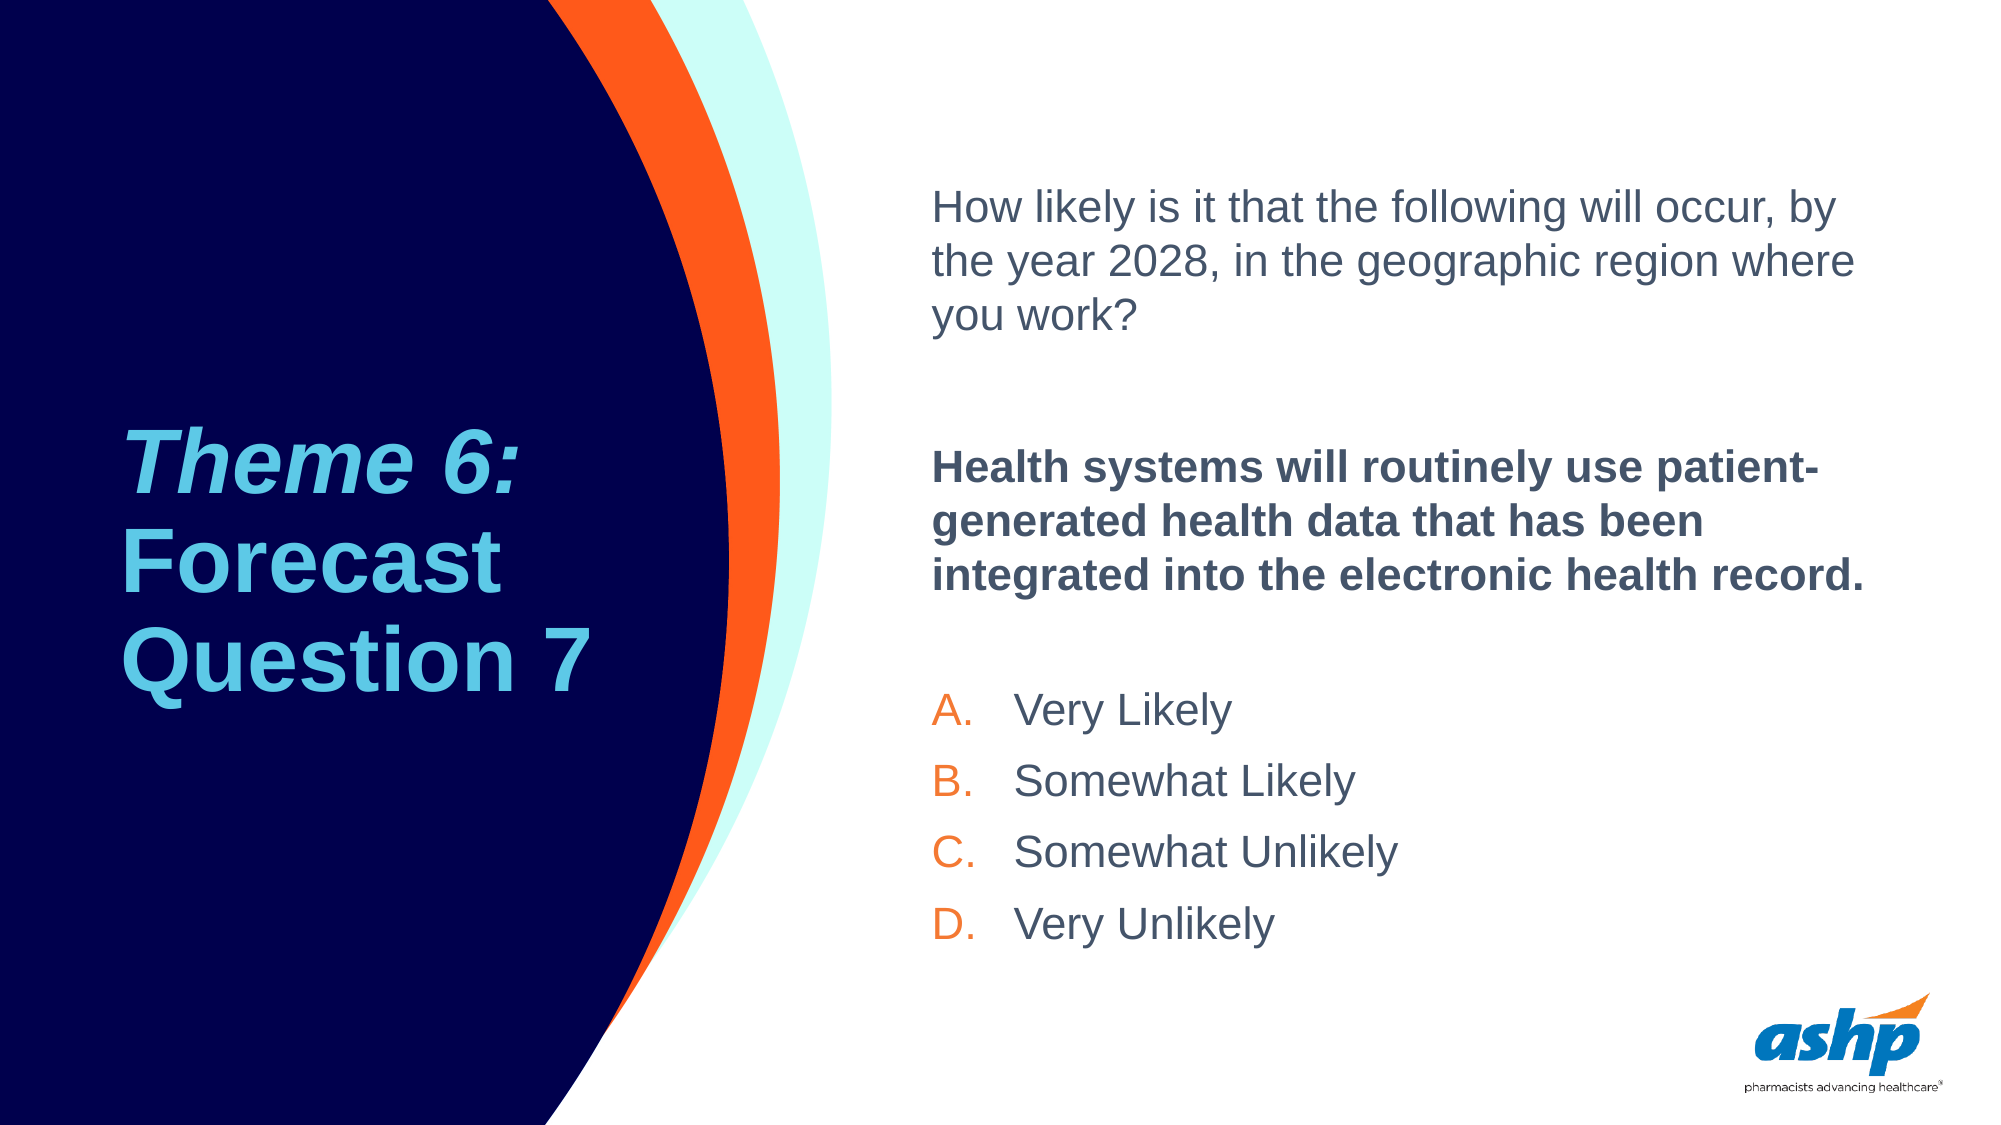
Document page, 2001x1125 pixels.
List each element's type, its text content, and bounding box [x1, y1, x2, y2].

picture [0, 0, 2001, 1125]
title Theme 6: Forecast Question 7 [105, 166, 631, 959]
list How likely is it that the following will occur, by the year 2028, in the geographic region where you work? Health systems will routinely use patient-generated health data that has been integrated into the electronic health record. Very Likely Somewhat Likely Somewhat Unlikely Very Unlikely [916, 166, 1900, 959]
